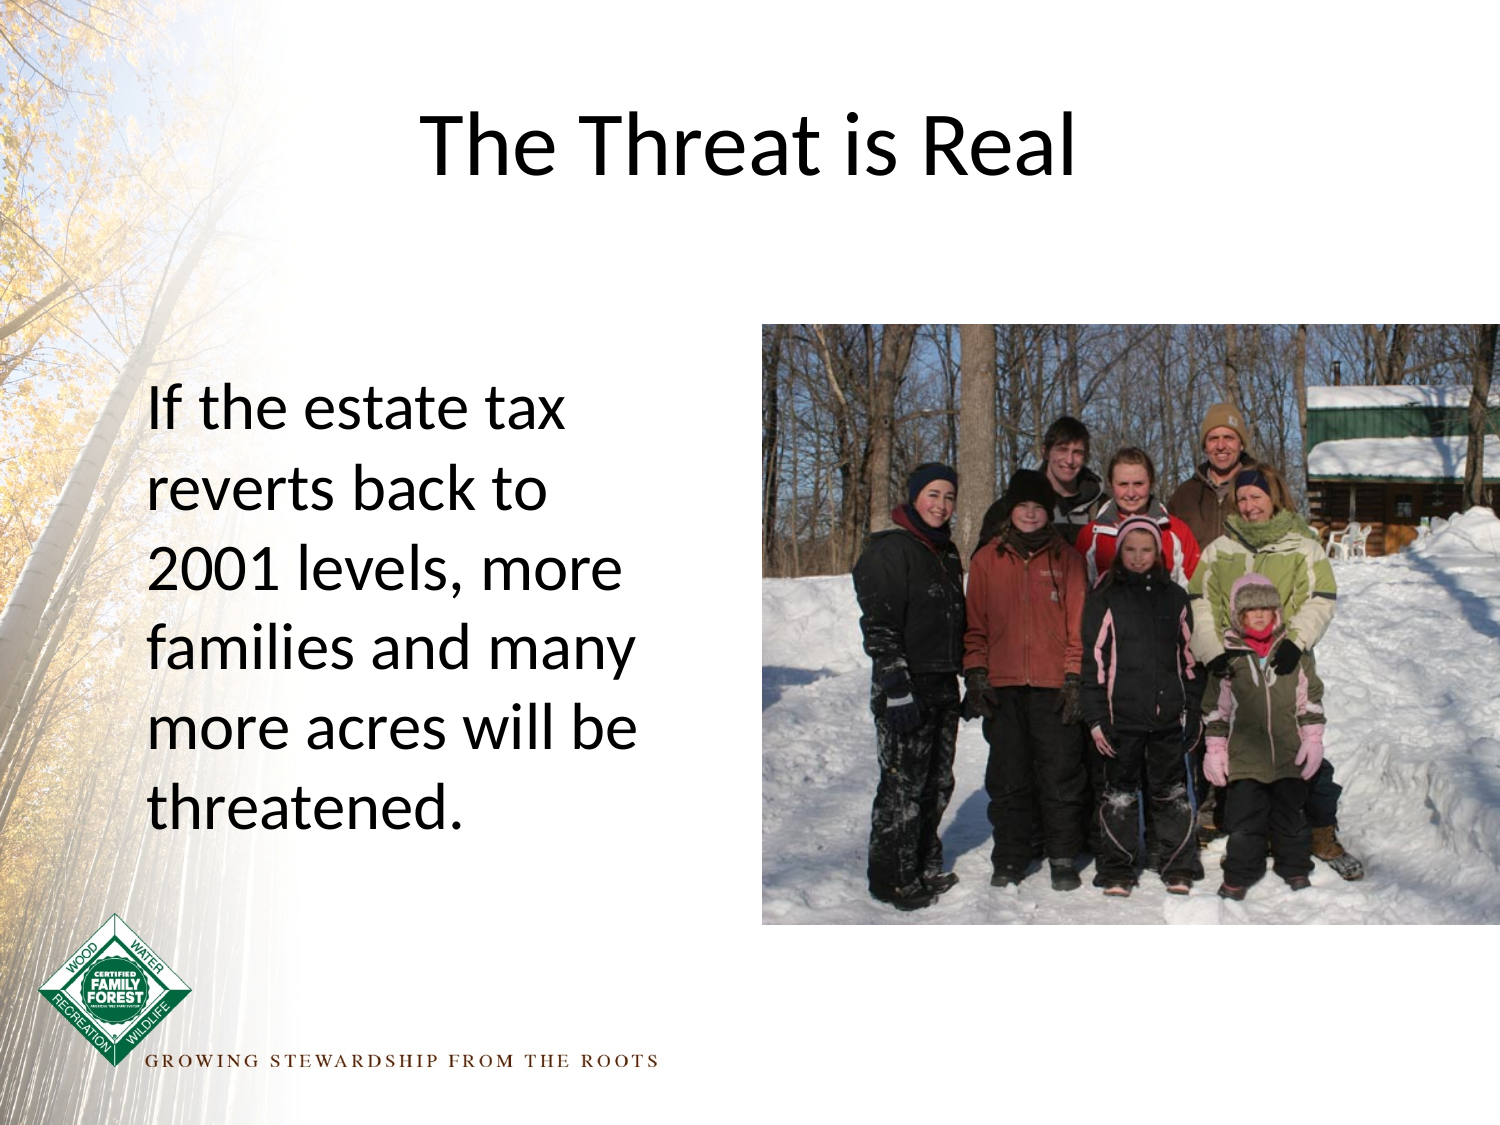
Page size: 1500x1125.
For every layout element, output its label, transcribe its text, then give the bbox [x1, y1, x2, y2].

list If the estate tax reverts back to 2001 levels, more families and many more acres will be threatened. [75, 262, 663, 1005]
picture [0, 0, 1500, 1125]
title The Threat is Real [75, 45, 1425, 233]
